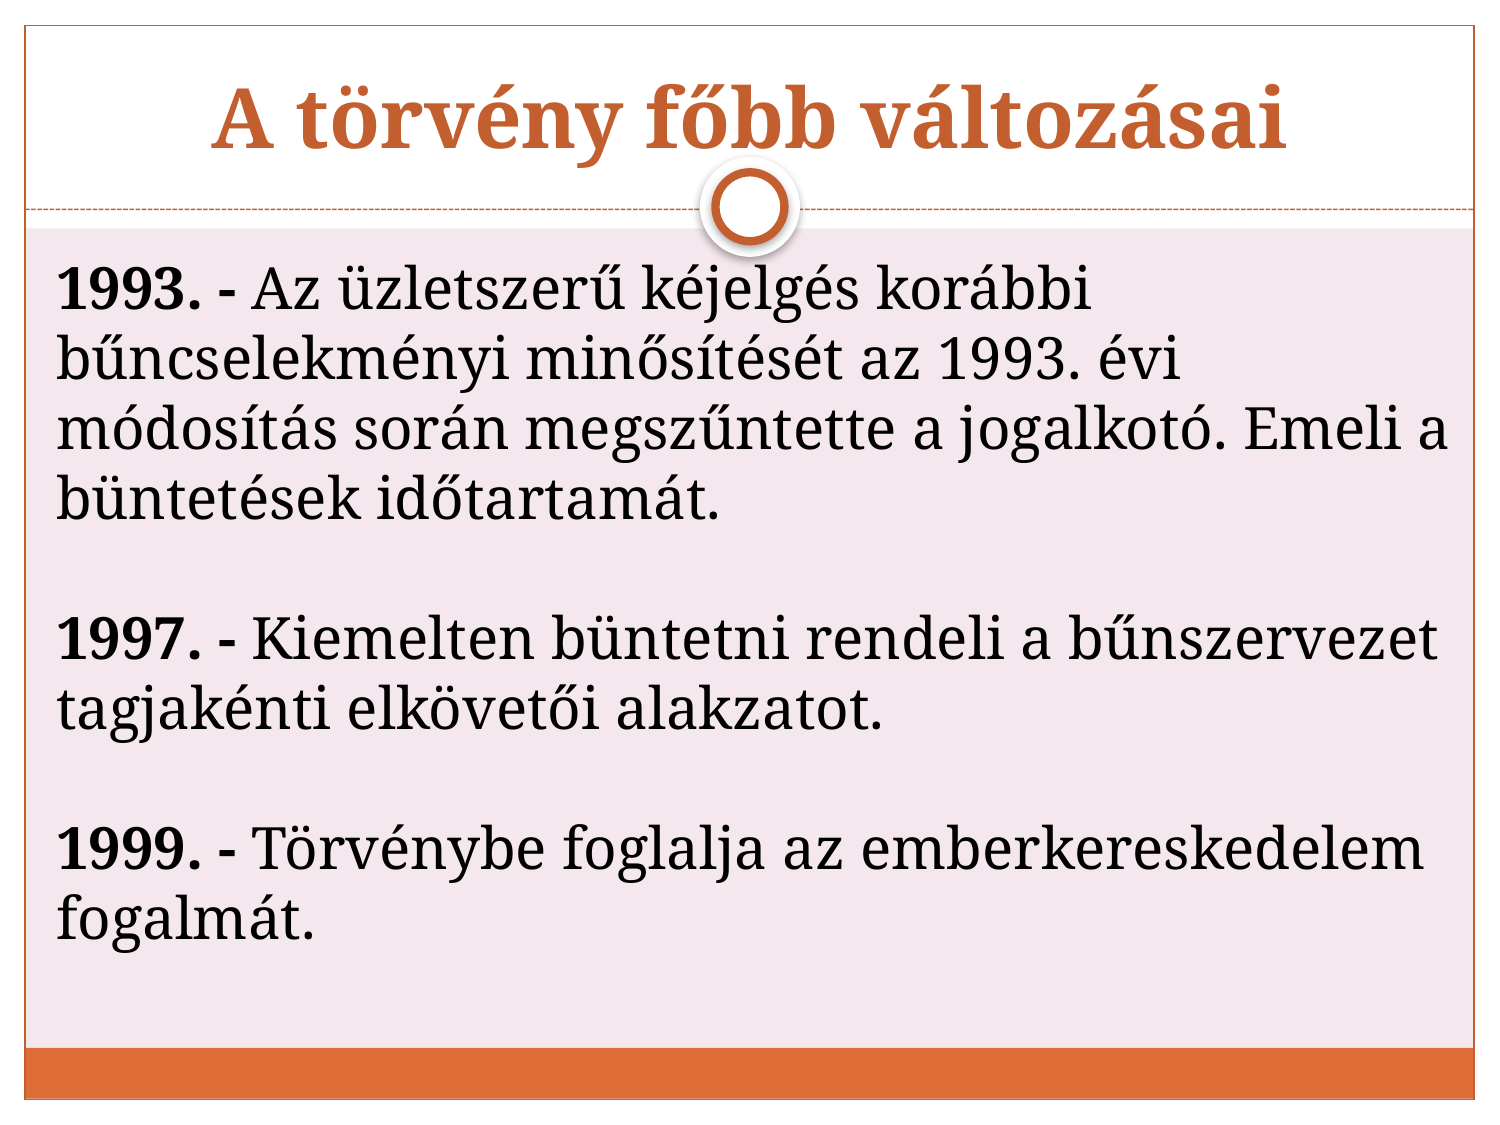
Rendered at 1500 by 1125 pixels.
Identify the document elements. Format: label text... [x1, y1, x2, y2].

title A törvény főbb változásai [75, 45, 1425, 173]
list 1993. - Az üzletszerű kéjelgés korábbi bűncselekményi minősítését az 1993. évi módosítás során megszűntette a jogalkotó. Emeli a büntetések időtartamát. 1997. - Kiemelten büntetni rendeli a bűnszervezet tagjakénti elkövetői alakzatot. 1999. - Törvénybe foglalja az emberkereskedelem fogalmát. [41, 243, 1471, 1012]
